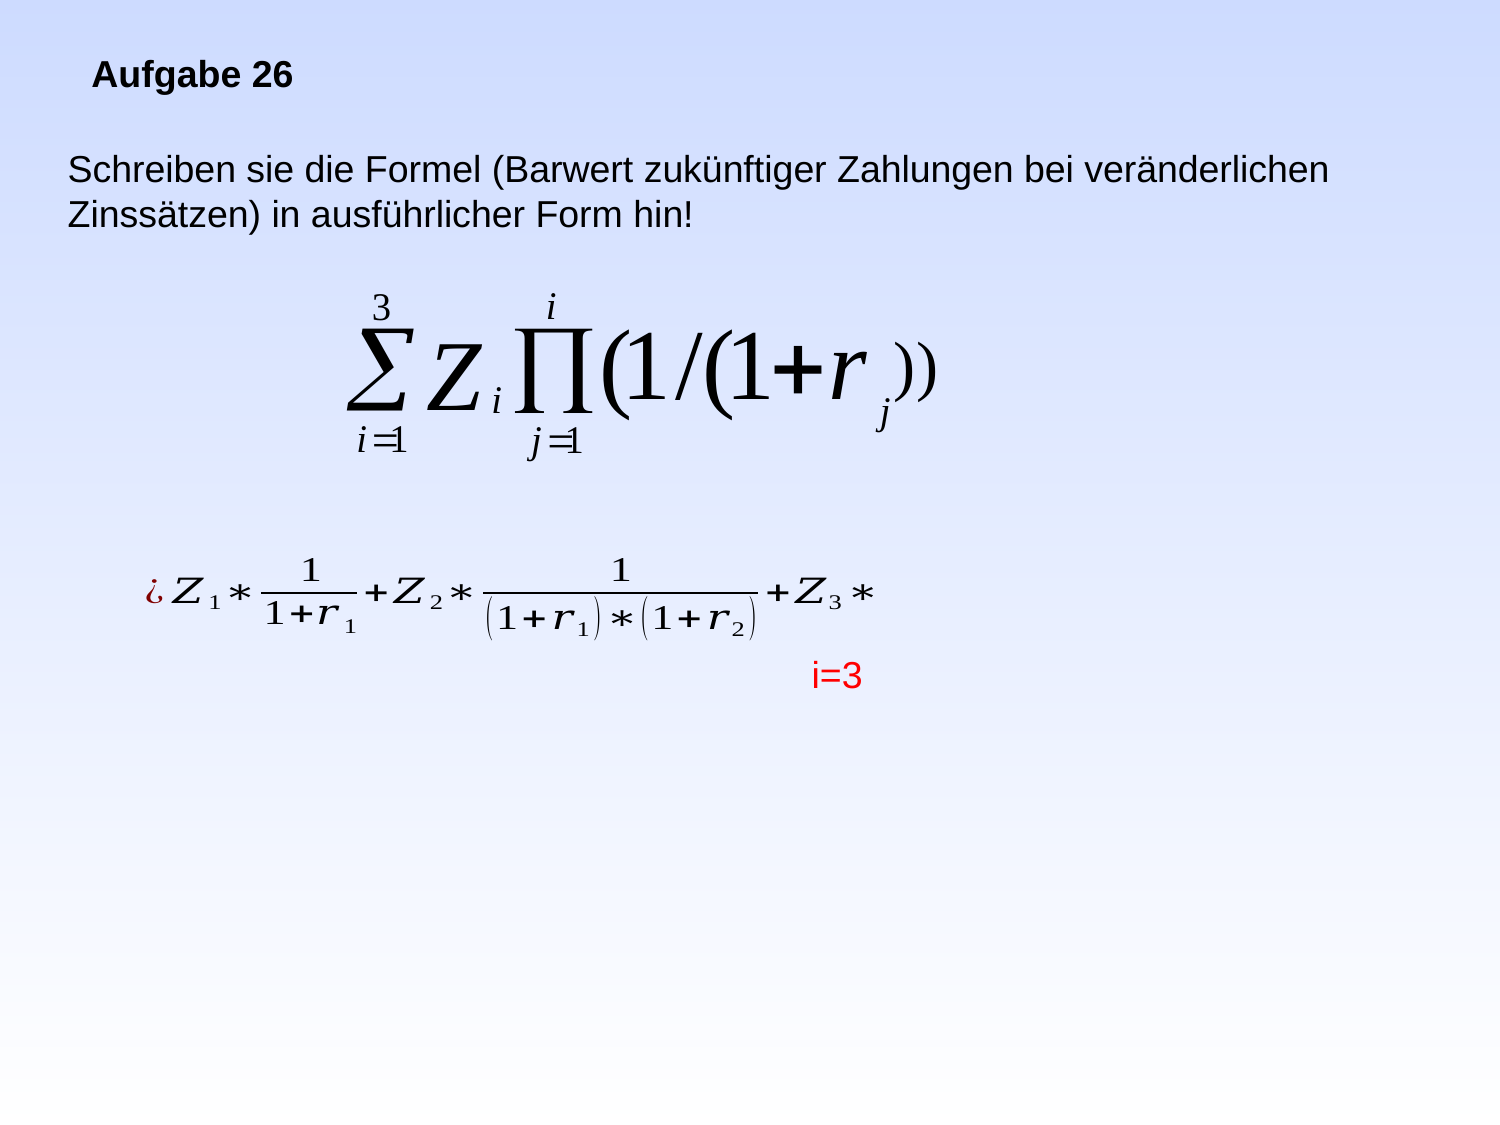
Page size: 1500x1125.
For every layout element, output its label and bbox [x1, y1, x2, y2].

text_box [796, 643, 878, 704]
text_box [336, 276, 950, 479]
text_box [53, 137, 1435, 243]
text_box [76, 42, 762, 103]
